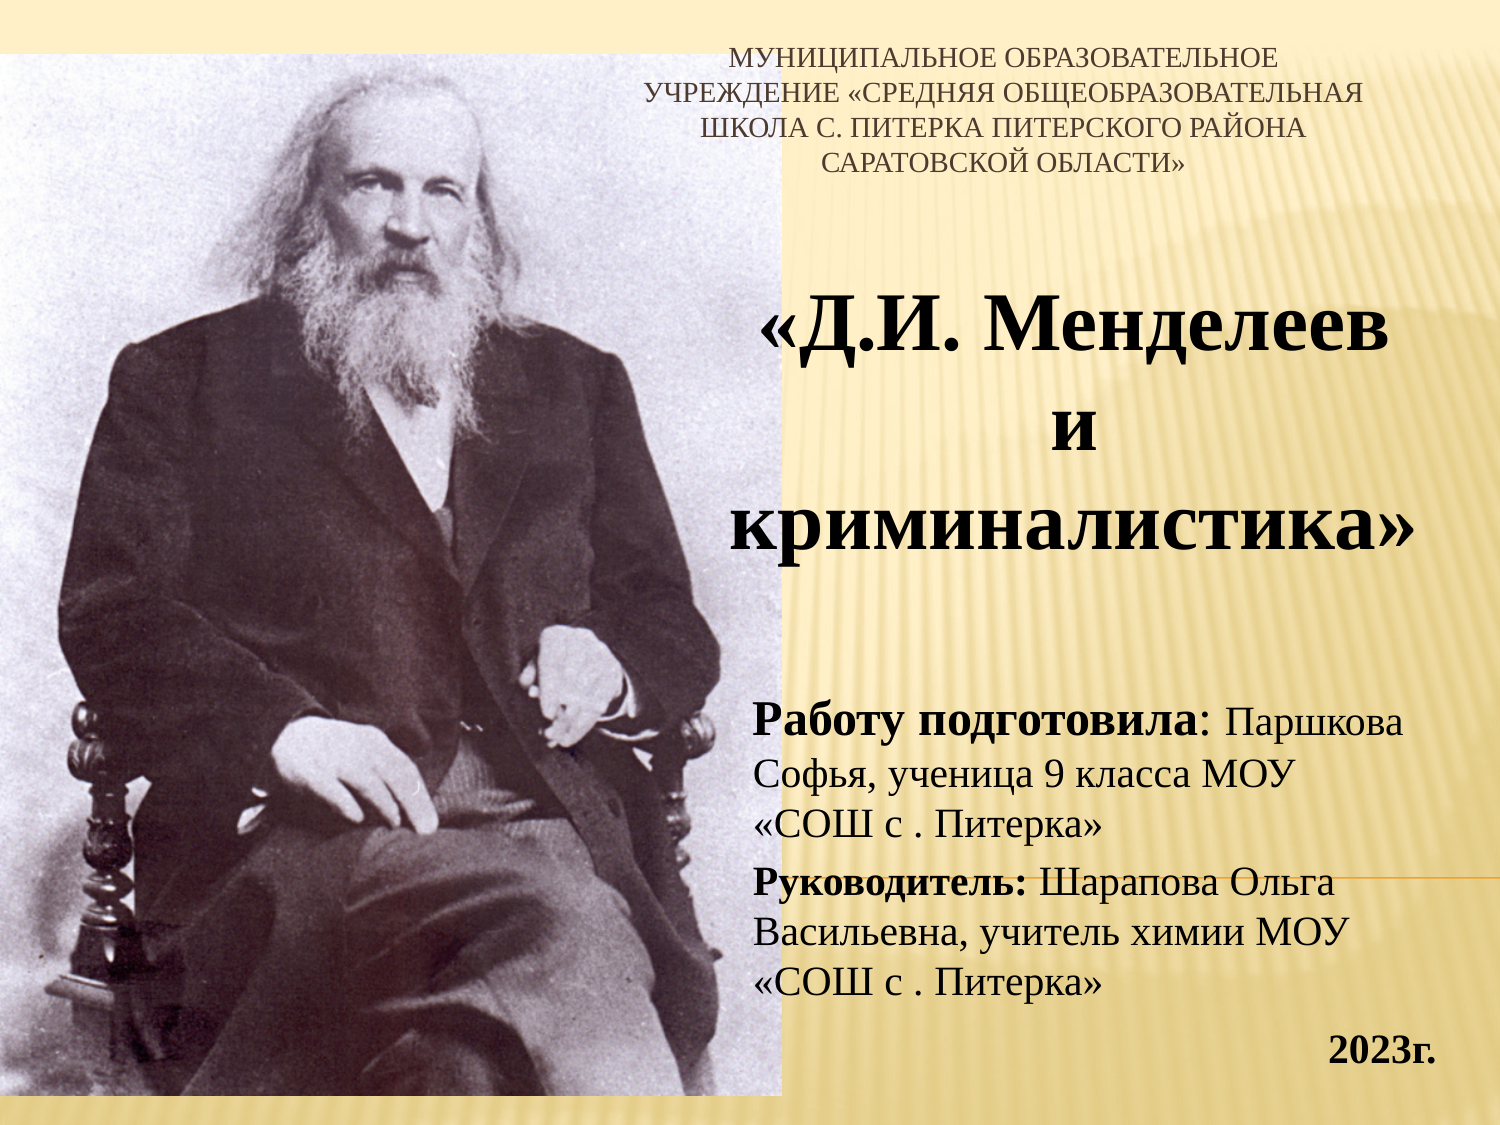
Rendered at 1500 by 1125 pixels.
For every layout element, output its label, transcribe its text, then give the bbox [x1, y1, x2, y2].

picture [0, 54, 782, 1097]
title Муниципальное образовательное учреждение «Средняя общеобразовательная школа с. Питерка Питерского района Саратовской области» [620, 30, 1388, 185]
text_box «Д.И. Менделеев и криминалистика» [791, 243, 1434, 590]
subtitle Работу подготовила: Паршкова Софья, ученица 9 класса МОУ «СОШ с . Питерка» Руководитель: Шарапова Ольга Васильевна, учитель химии МОУ «СОШ с . Питерка» [791, 621, 1441, 1012]
text_box 2023г. [1265, 1014, 1500, 1125]
